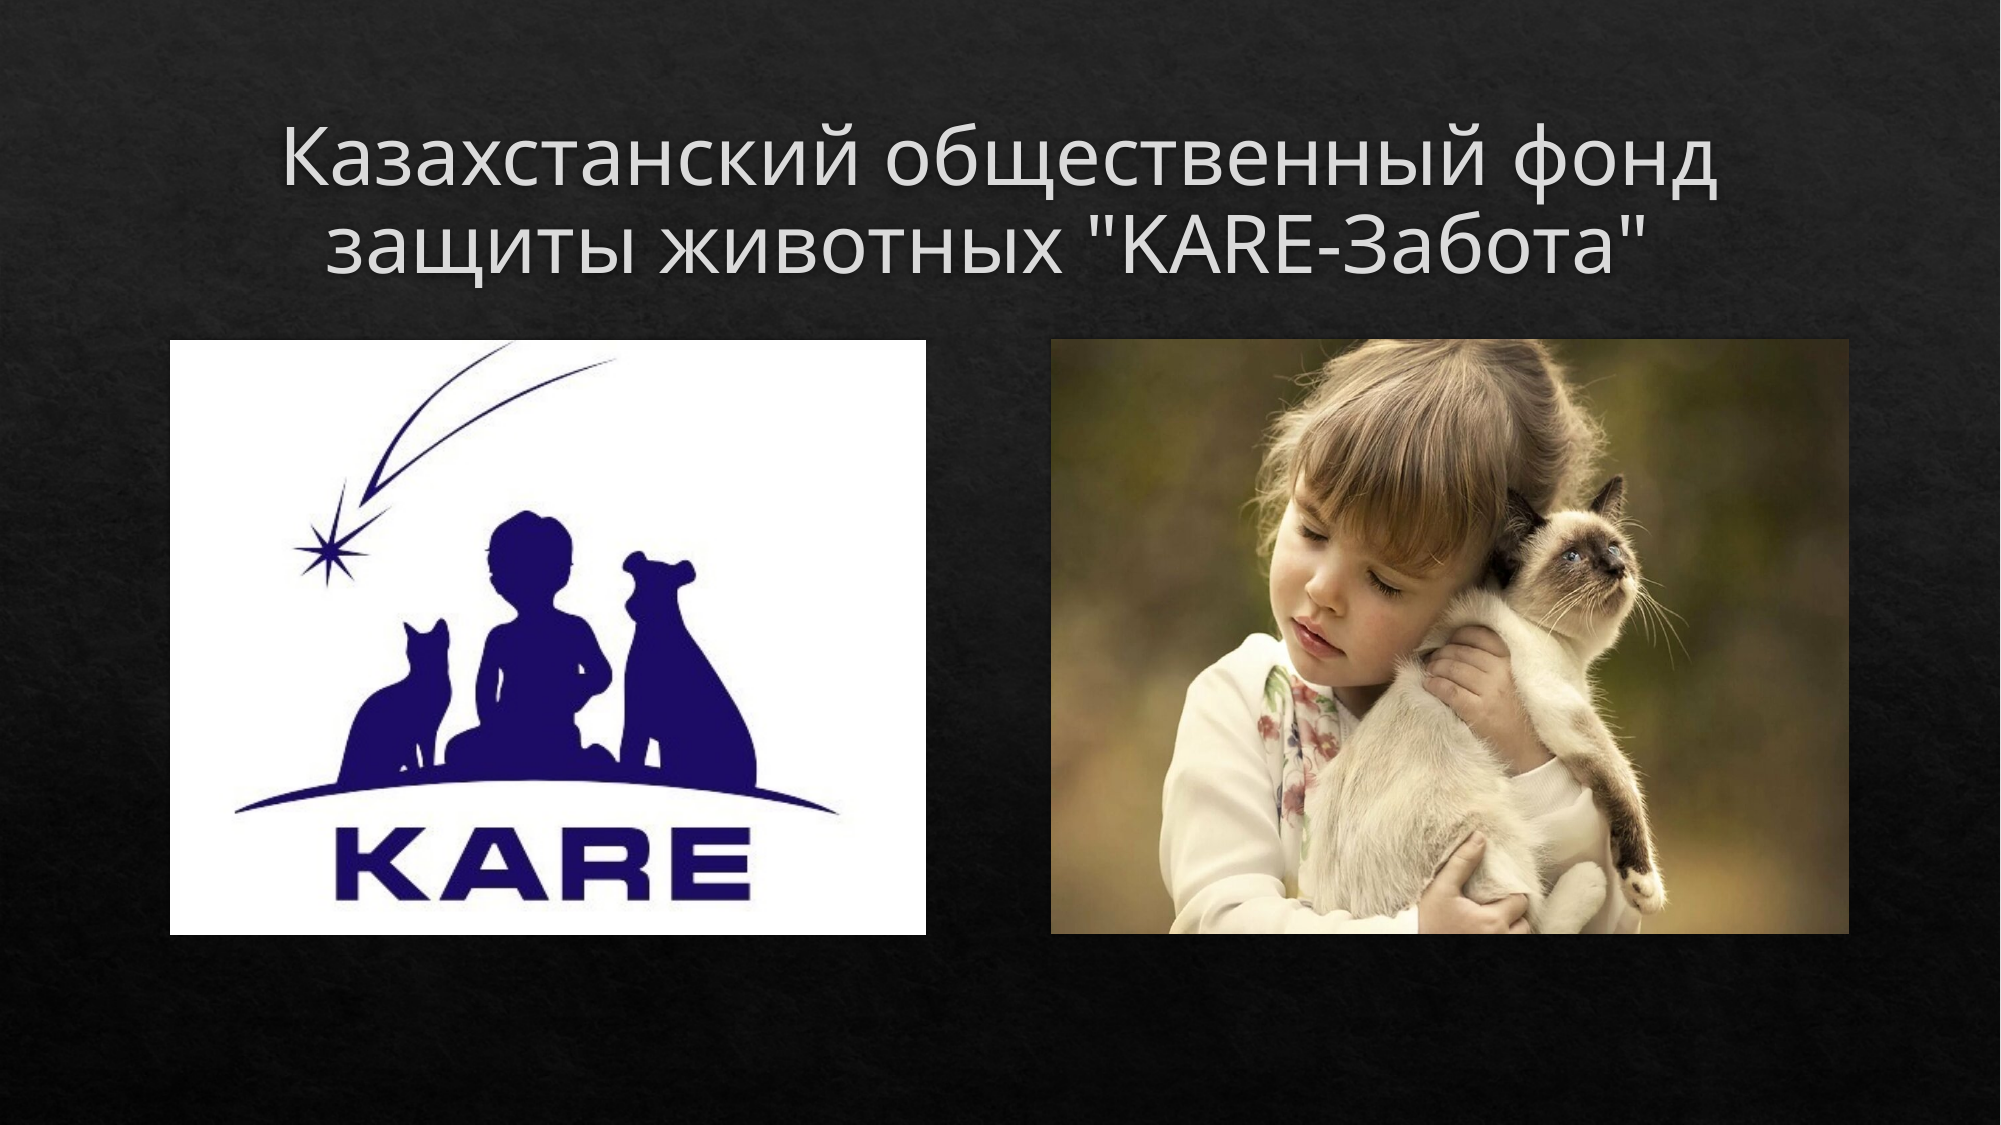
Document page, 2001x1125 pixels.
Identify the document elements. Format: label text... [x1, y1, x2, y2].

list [170, 340, 927, 936]
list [1051, 339, 1849, 934]
title Казахстанский общественный фонд защиты животных "KARE-Забота" [149, 99, 1849, 307]
